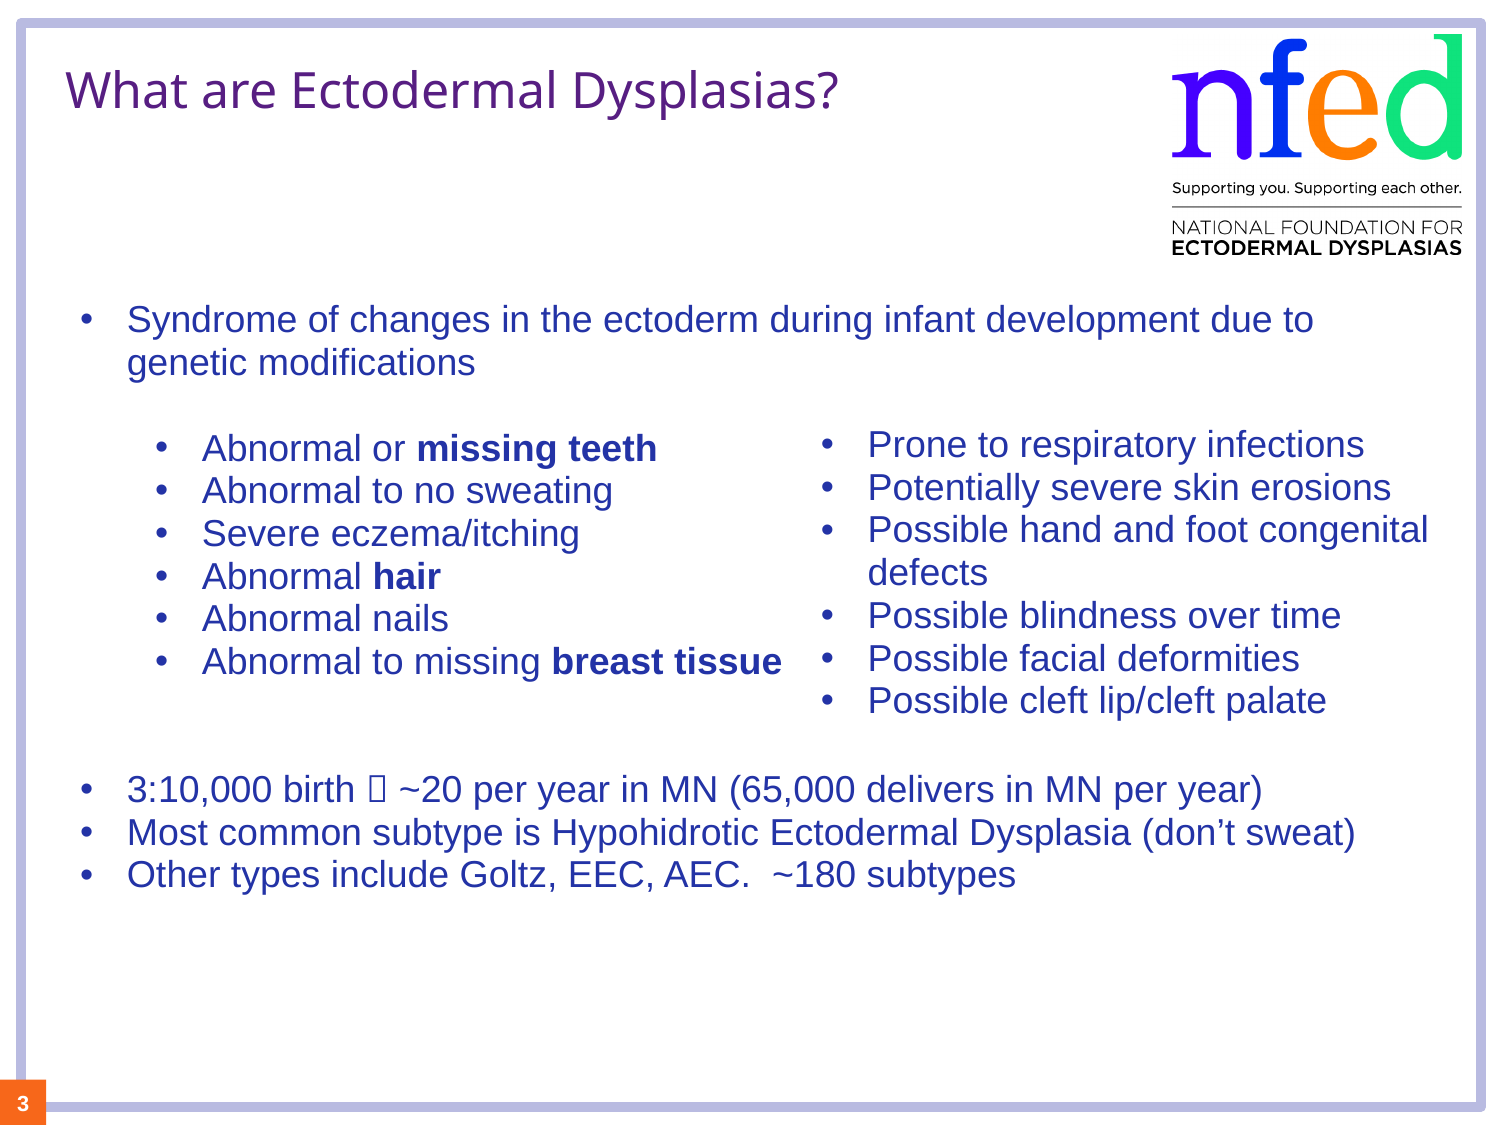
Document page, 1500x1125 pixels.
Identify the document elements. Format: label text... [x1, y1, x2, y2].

title What are Ectodermal Dysplasias? [65, 63, 1138, 120]
text_box Prone to respiratory infections Potentially severe skin erosions Possible hand and foot congenital defects Possible blindness over time Possible facial deformities Possible cleft lip/cleft palate [806, 416, 1500, 730]
text_box Syndrome of changes in the ectoderm during infant development due to genetic modifications Abnormal or missing teeth Abnormal to no sweating Severe eczema/itching Abnormal hair Abnormal nails Abnormal to missing breast tissue 3:10,000 birth  ~20 per year in MN (65,000 delivers in MN per year) Most common subtype is Hypohidrotic Ectodermal Dysplasia (don’t sweat) Other types include Goltz, EEC, AEC. ~180 subtypes [65, 291, 1406, 904]
picture [1172, 34, 1462, 255]
